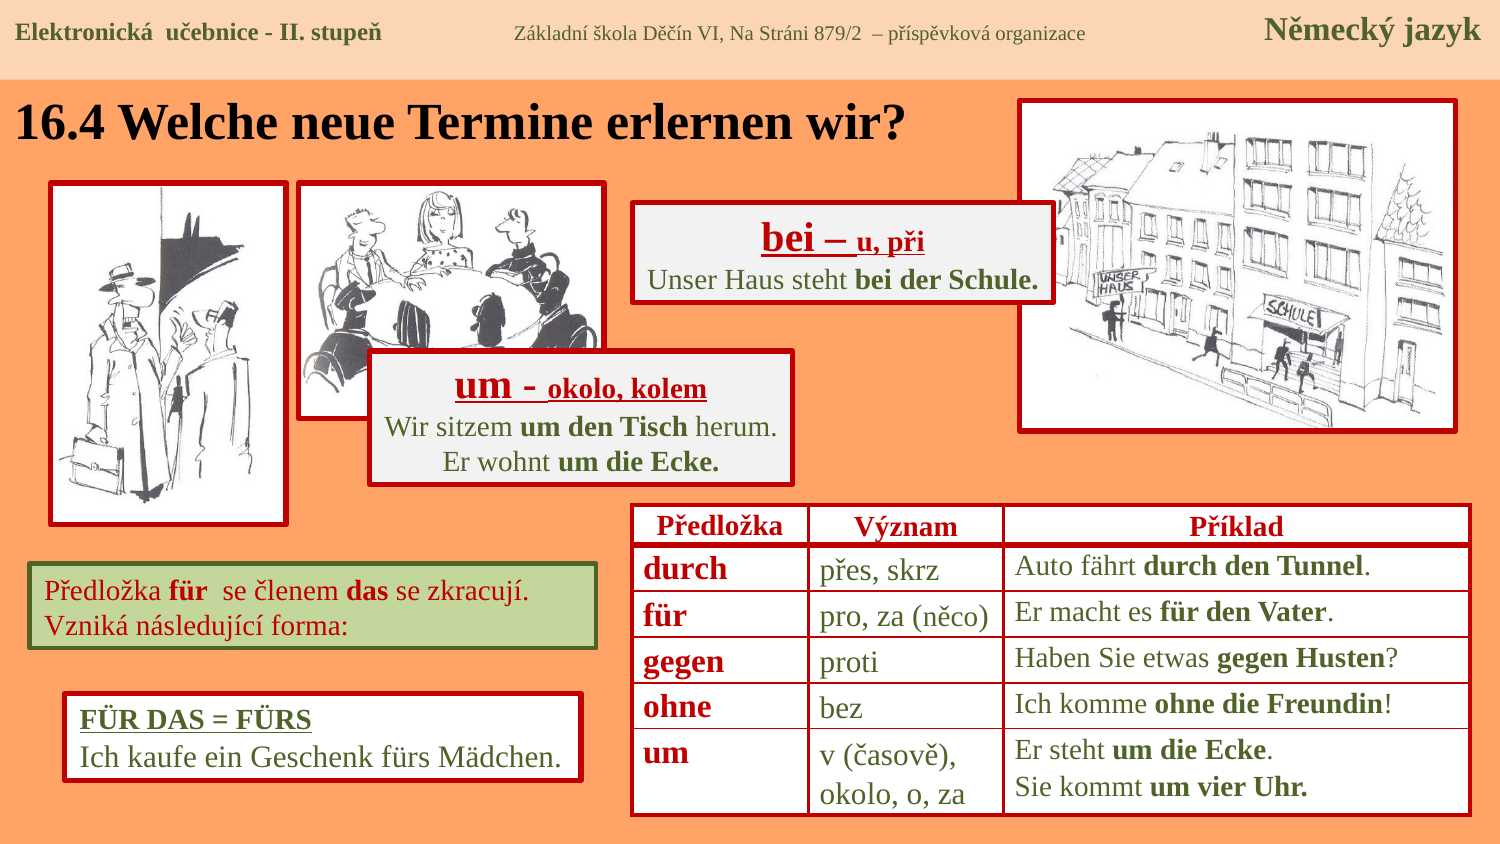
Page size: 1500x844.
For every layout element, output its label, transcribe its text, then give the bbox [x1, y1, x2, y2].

table_cell für [634, 592, 807, 636]
table_cell Auto fährt durch den Tunnel. [1005, 548, 1468, 590]
table_cell gegen [634, 638, 807, 682]
table_header Předložka [634, 507, 807, 542]
table_cell um [634, 729, 807, 813]
table_header Příklad [1005, 507, 1468, 542]
table_cell Er macht es für den Vater. [1005, 592, 1468, 636]
table_cell pro, za (něco) [810, 592, 1002, 636]
picture [300, 185, 602, 417]
text_box Předložka für se členem das se zkracují. Vzniká následující forma: [29, 563, 597, 649]
text_box Elektronická učebnice - II. stupeň Základní škola Děčín VI, Na Stráni 879/2 – příspěvková organizace Německý jazyk [0, 0, 1500, 80]
table_cell přes, skrz [810, 548, 1002, 590]
text_box um - okolo, kolem Wir sitzem um den Tisch herum. Er wohnt um die Ecke. [369, 350, 793, 485]
table_cell ohne [634, 684, 807, 728]
picture [1021, 102, 1453, 429]
table_cell durch [634, 548, 807, 590]
table_cell bez [810, 684, 1002, 728]
title 16.4 Welche neue Termine erlernen wir? [0, 80, 936, 197]
text_box FÜR DAS = FÜRS Ich kaufe ein Geschenk fürs Mädchen. [64, 693, 582, 781]
table_header Význam [810, 507, 1002, 542]
table_cell Er steht um die Ecke. Sie kommt um vier Uhr. [1005, 729, 1468, 813]
table_cell v (časově), okolo, o, za [810, 729, 1002, 813]
table_cell proti [810, 638, 1002, 682]
picture [52, 185, 284, 523]
table_cell Ich komme ohne die Freundin! [1005, 684, 1468, 728]
table_cell Haben Sie etwas gegen Husten? [1005, 638, 1468, 682]
text_box bei – u, při Unser Haus steht bei der Schule. [632, 202, 1016, 303]
